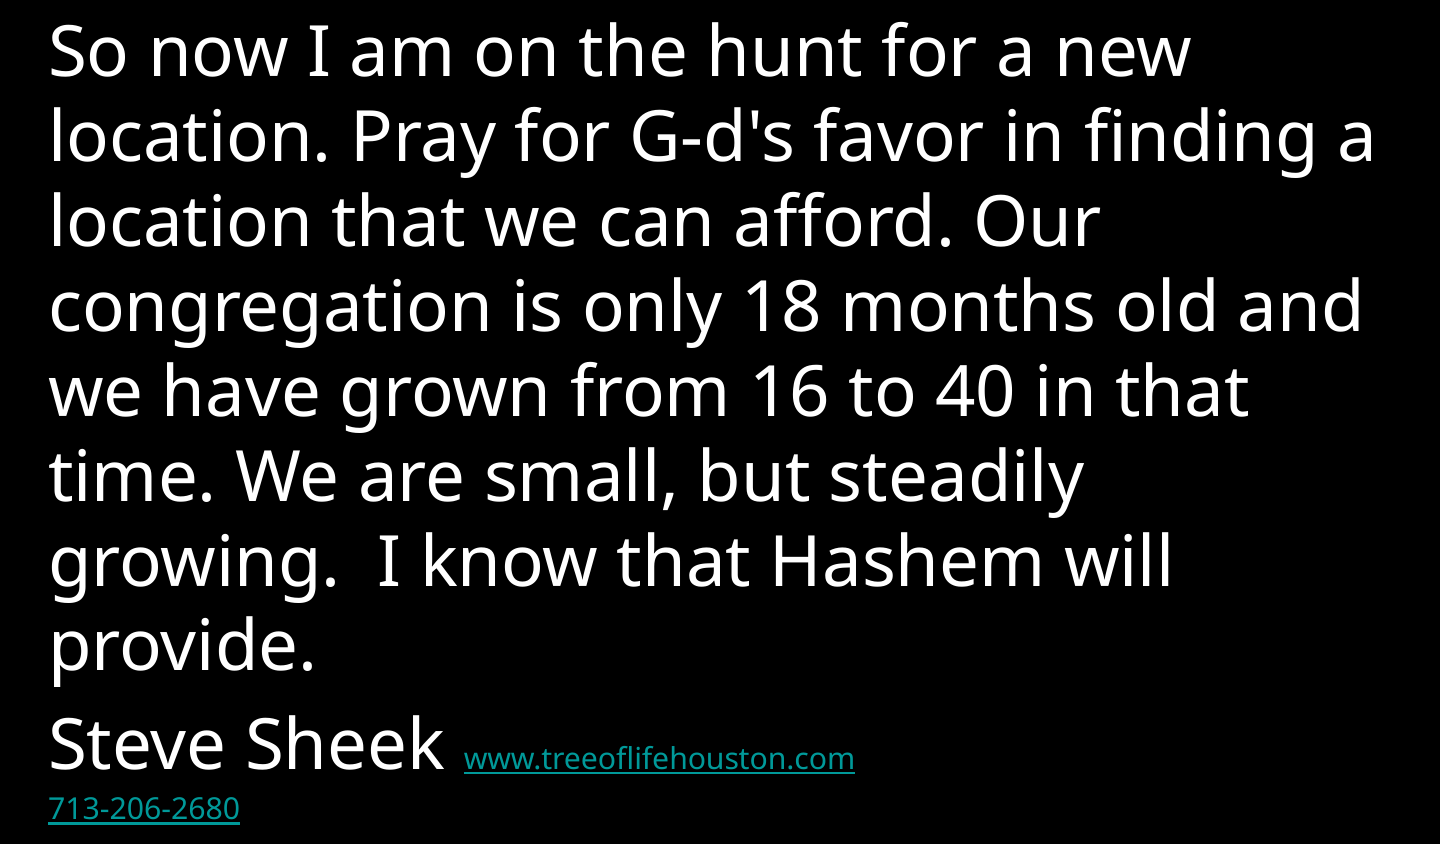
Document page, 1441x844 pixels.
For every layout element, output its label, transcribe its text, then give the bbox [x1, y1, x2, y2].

subtitle So now I am on the hunt for a new location. Pray for G-d's favor in finding a location that we can afford. Our congregation is only 18 months old and we have grown from 16 to 40 in that time. We are small, but steadily growing. I know that Hashem will provide. Steve Sheek www.treeoflifehouston.com 713-206-2680 [36, 0, 1393, 844]
